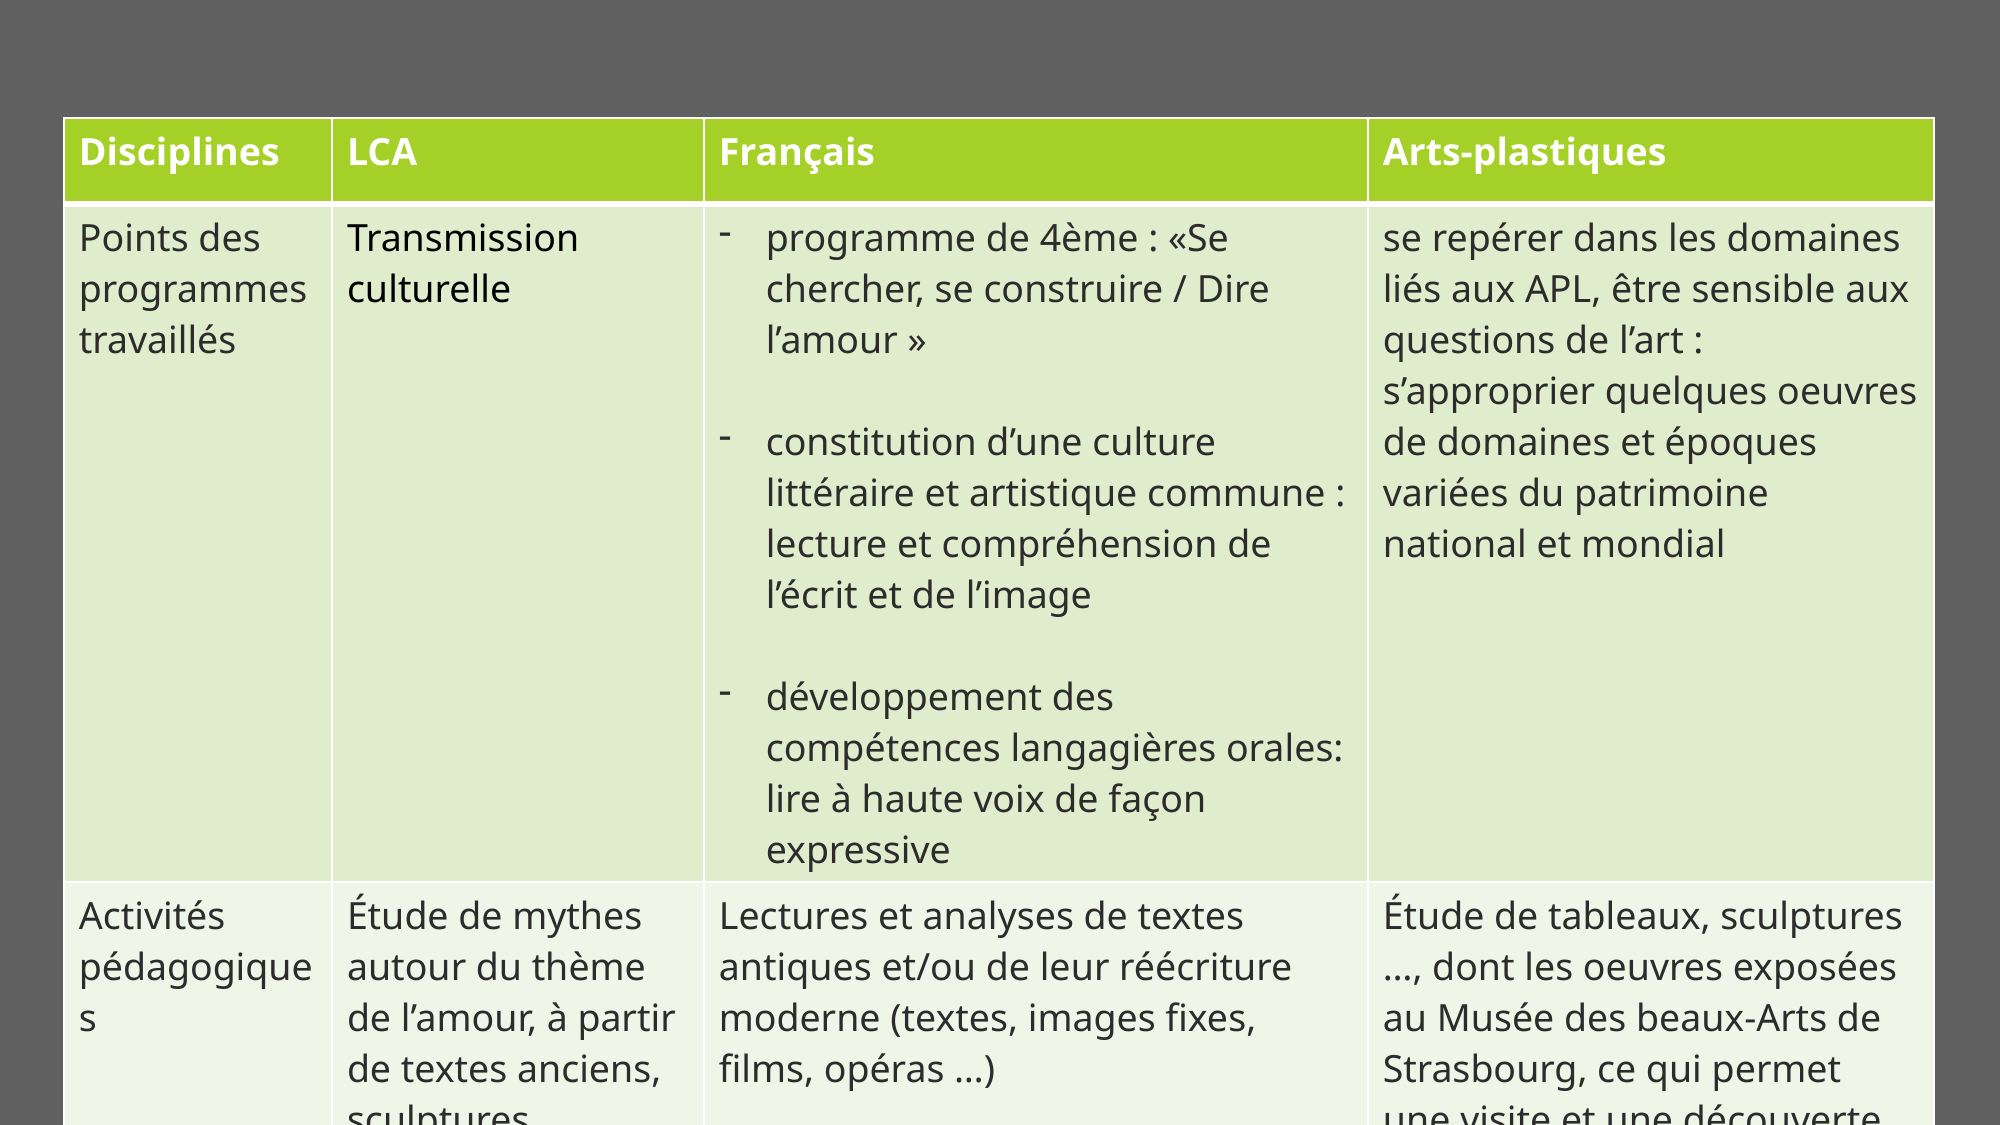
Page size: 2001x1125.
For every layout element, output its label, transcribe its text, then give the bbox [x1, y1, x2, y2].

table_header Disciplines [65, 119, 331, 201]
table_header Arts-plastiques [1369, 119, 1933, 201]
table_cell Étude de mythes autour du thème de l’amour, à partir de textes anciens, sculptures, tableaux, fresques… [333, 883, 703, 1125]
table_header Français [705, 119, 1367, 201]
table_cell Points des programmes travaillés [65, 207, 331, 881]
table_cell Lectures et analyses de textes antiques et/ou de leur réécriture moderne (textes, images fixes, films, opéras …) [705, 883, 1367, 1125]
table_header LCA [333, 119, 703, 201]
table_cell Activités pédagogiques [65, 883, 331, 1125]
table_cell Transmission culturelle [333, 207, 703, 881]
table_cell programme de 4ème : «Se chercher, se construire / Dire l’amour » constitution d’une culture littéraire et artistique commune : lecture et compréhension de l’écrit et de l’image développement des compétences langagières orales: lire à haute voix de façon expressive [705, 207, 1367, 881]
table_cell Étude de tableaux, sculptures …, dont les oeuvres exposées au Musée des beaux-Arts de Strasbourg, ce qui permet une visite et une découverte des oeuvres « grandeur nature » [1369, 883, 1933, 1125]
table_cell se repérer dans les domaines liés aux APL, être sensible aux questions de l’art : s’approprier quelques oeuvres de domaines et époques variées du patrimoine national et mondial [1369, 207, 1933, 881]
